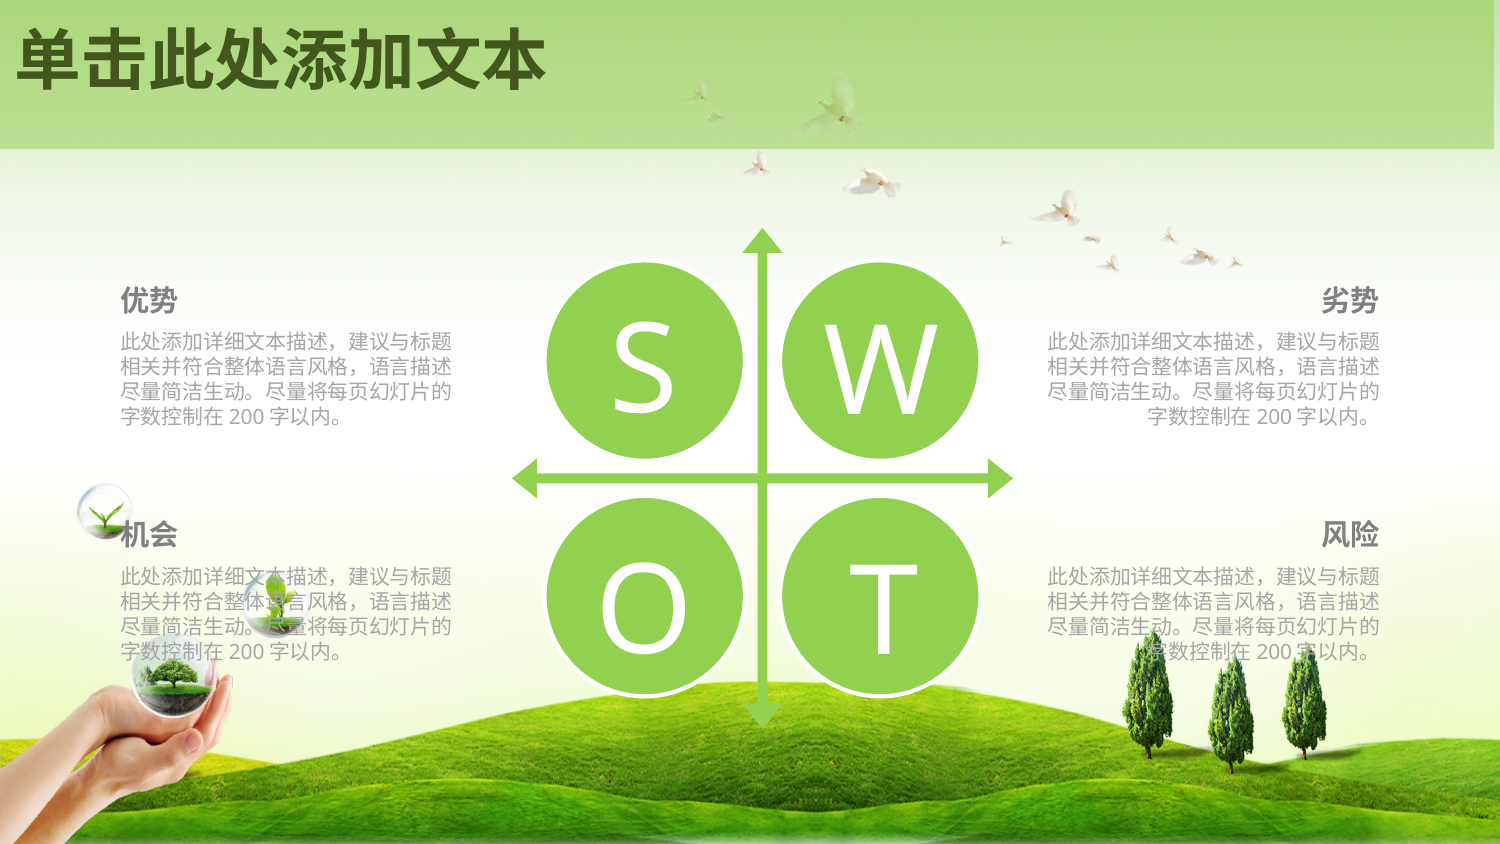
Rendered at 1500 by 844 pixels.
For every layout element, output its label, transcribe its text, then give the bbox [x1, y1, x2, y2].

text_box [105, 274, 381, 438]
text_box 单击此处添加文本 [0, 10, 744, 106]
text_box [1144, 508, 1395, 673]
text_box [105, 508, 381, 673]
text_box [1144, 274, 1395, 438]
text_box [386, 227, 1139, 730]
text_box [0, 0, 1496, 151]
picture [0, 0, 1500, 844]
